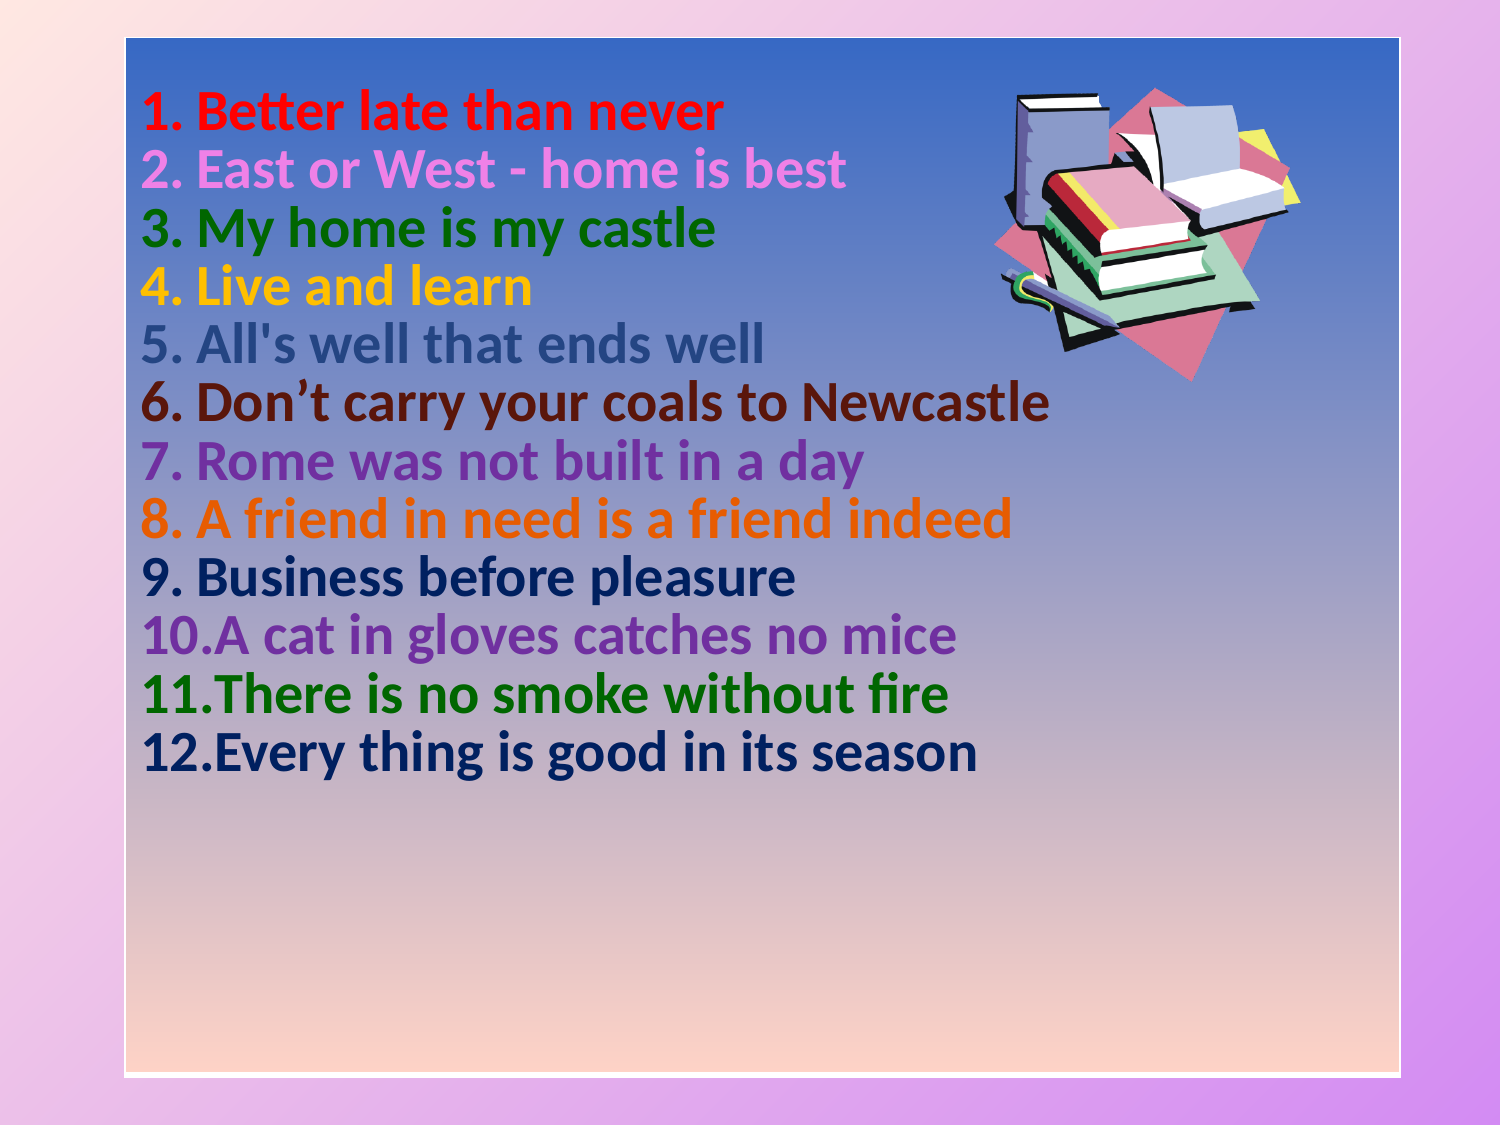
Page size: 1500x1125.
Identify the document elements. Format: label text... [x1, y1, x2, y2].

picture [987, 87, 1301, 386]
table_header Better late than never East or West - home is best My home is my castle Live and learn All's well that ends well Don’t carry your coals to Newcastle Rome was not built in a day A friend in need is a friend indeed Business before pleasure A cat in gloves catches no mice There is no smoke without fire Every thing is good in its season [126, 38, 1399, 1072]
